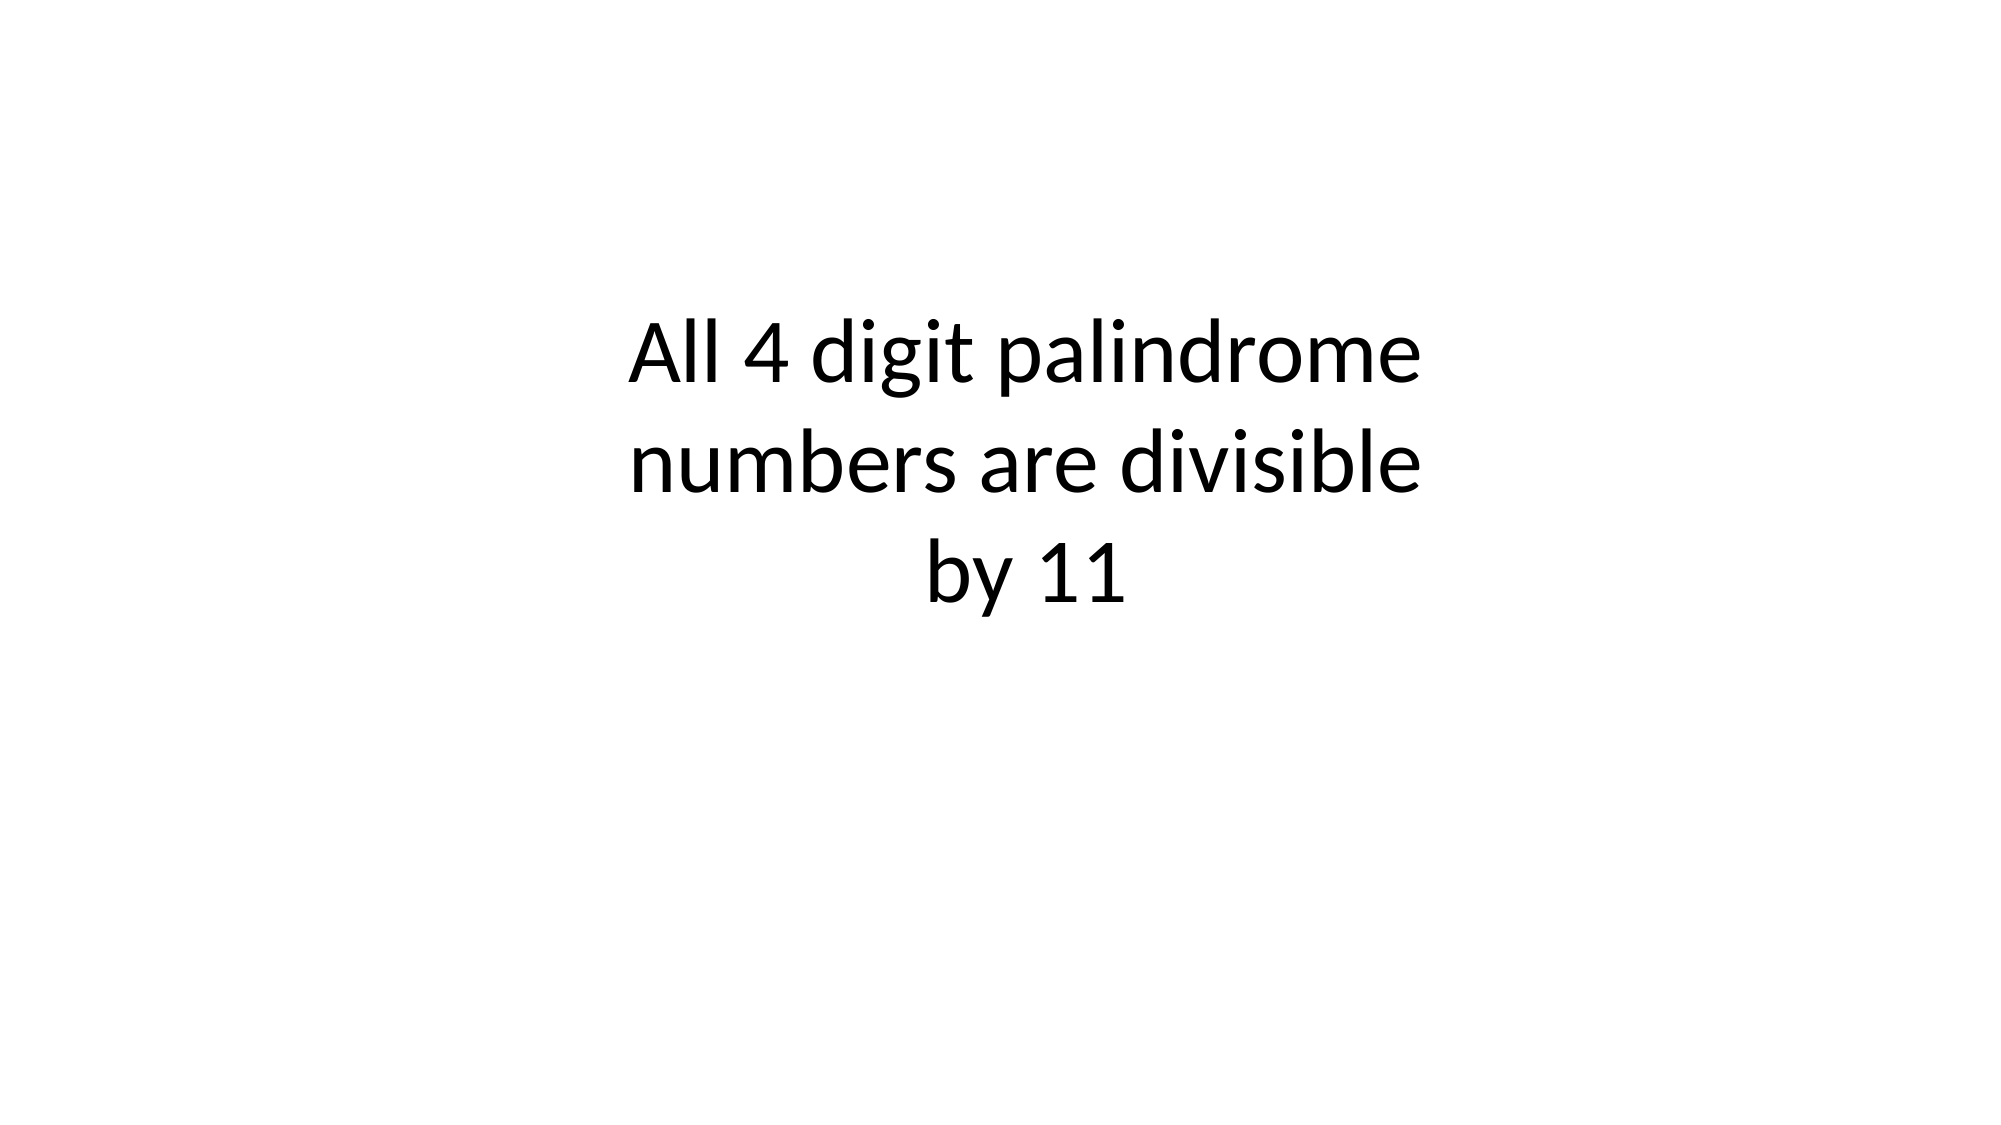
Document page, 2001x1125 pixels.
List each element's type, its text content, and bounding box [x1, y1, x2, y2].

text_box All 4 digit palindrome numbers are divisible by 11 [575, 283, 1478, 628]
